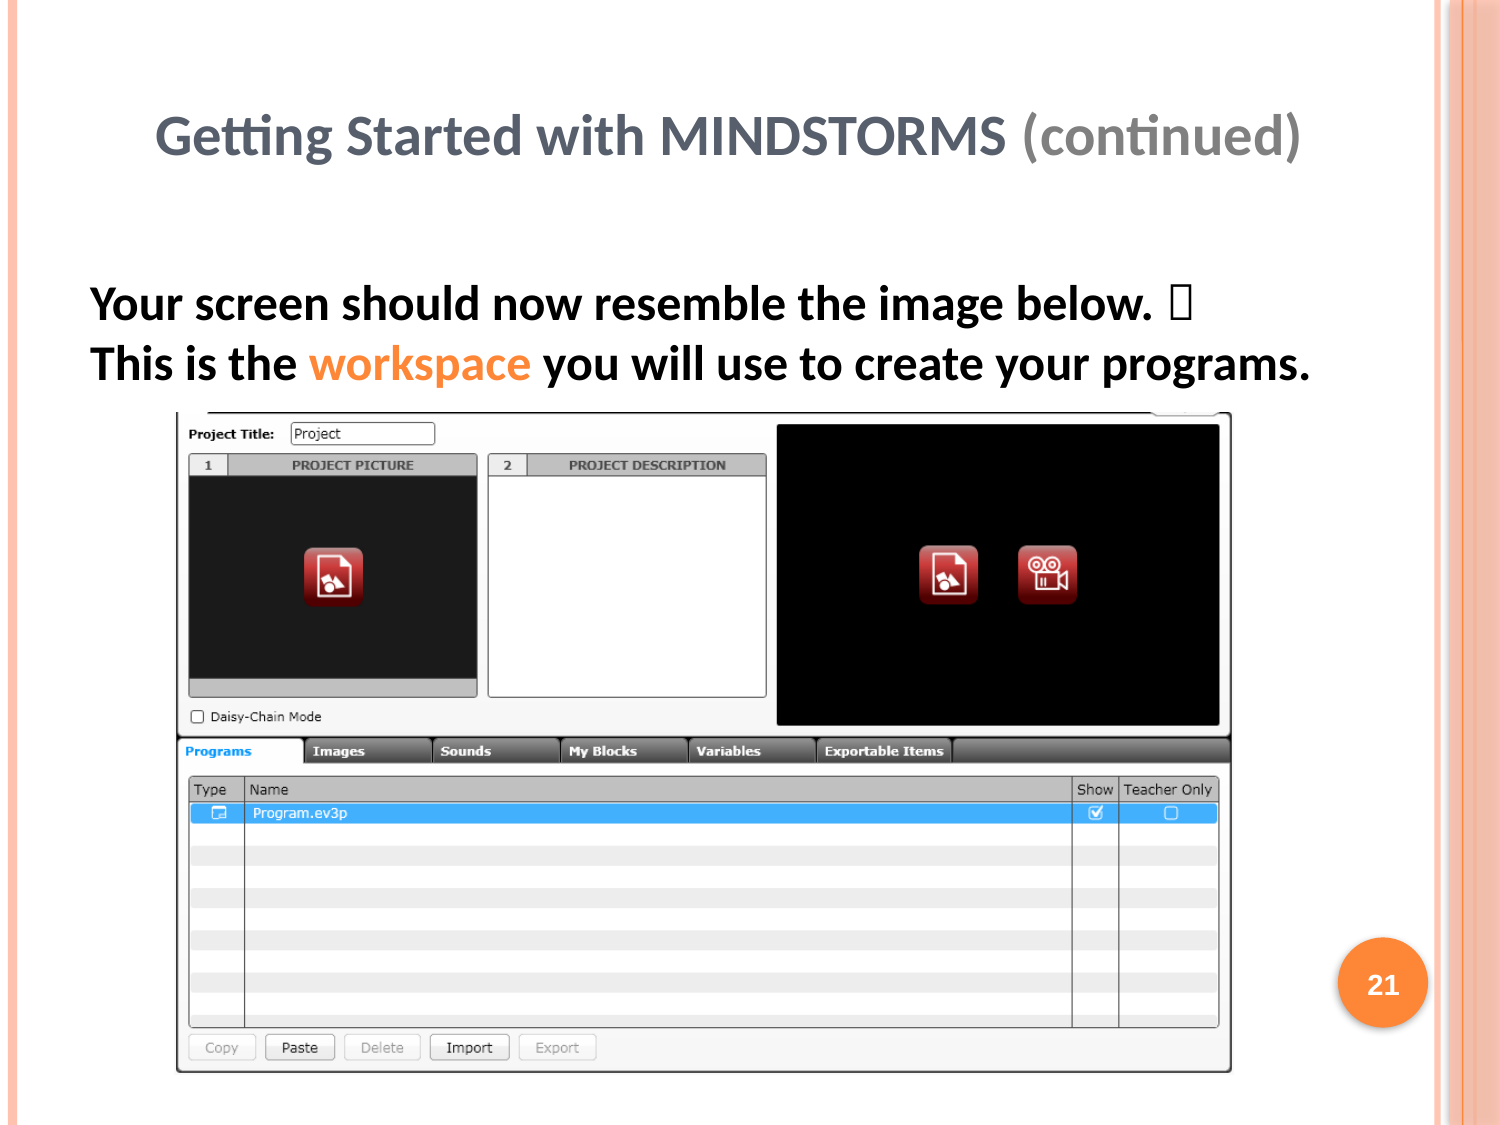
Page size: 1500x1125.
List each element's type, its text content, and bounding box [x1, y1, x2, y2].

picture [174, 411, 1235, 1076]
slide_number 21 [1333, 940, 1434, 1026]
title Getting Started with MINDSTORMS (continued) [24, 50, 1434, 175]
list Your screen should now resemble the image below.  This is the workspace you will use to create your programs. [75, 262, 1375, 425]
